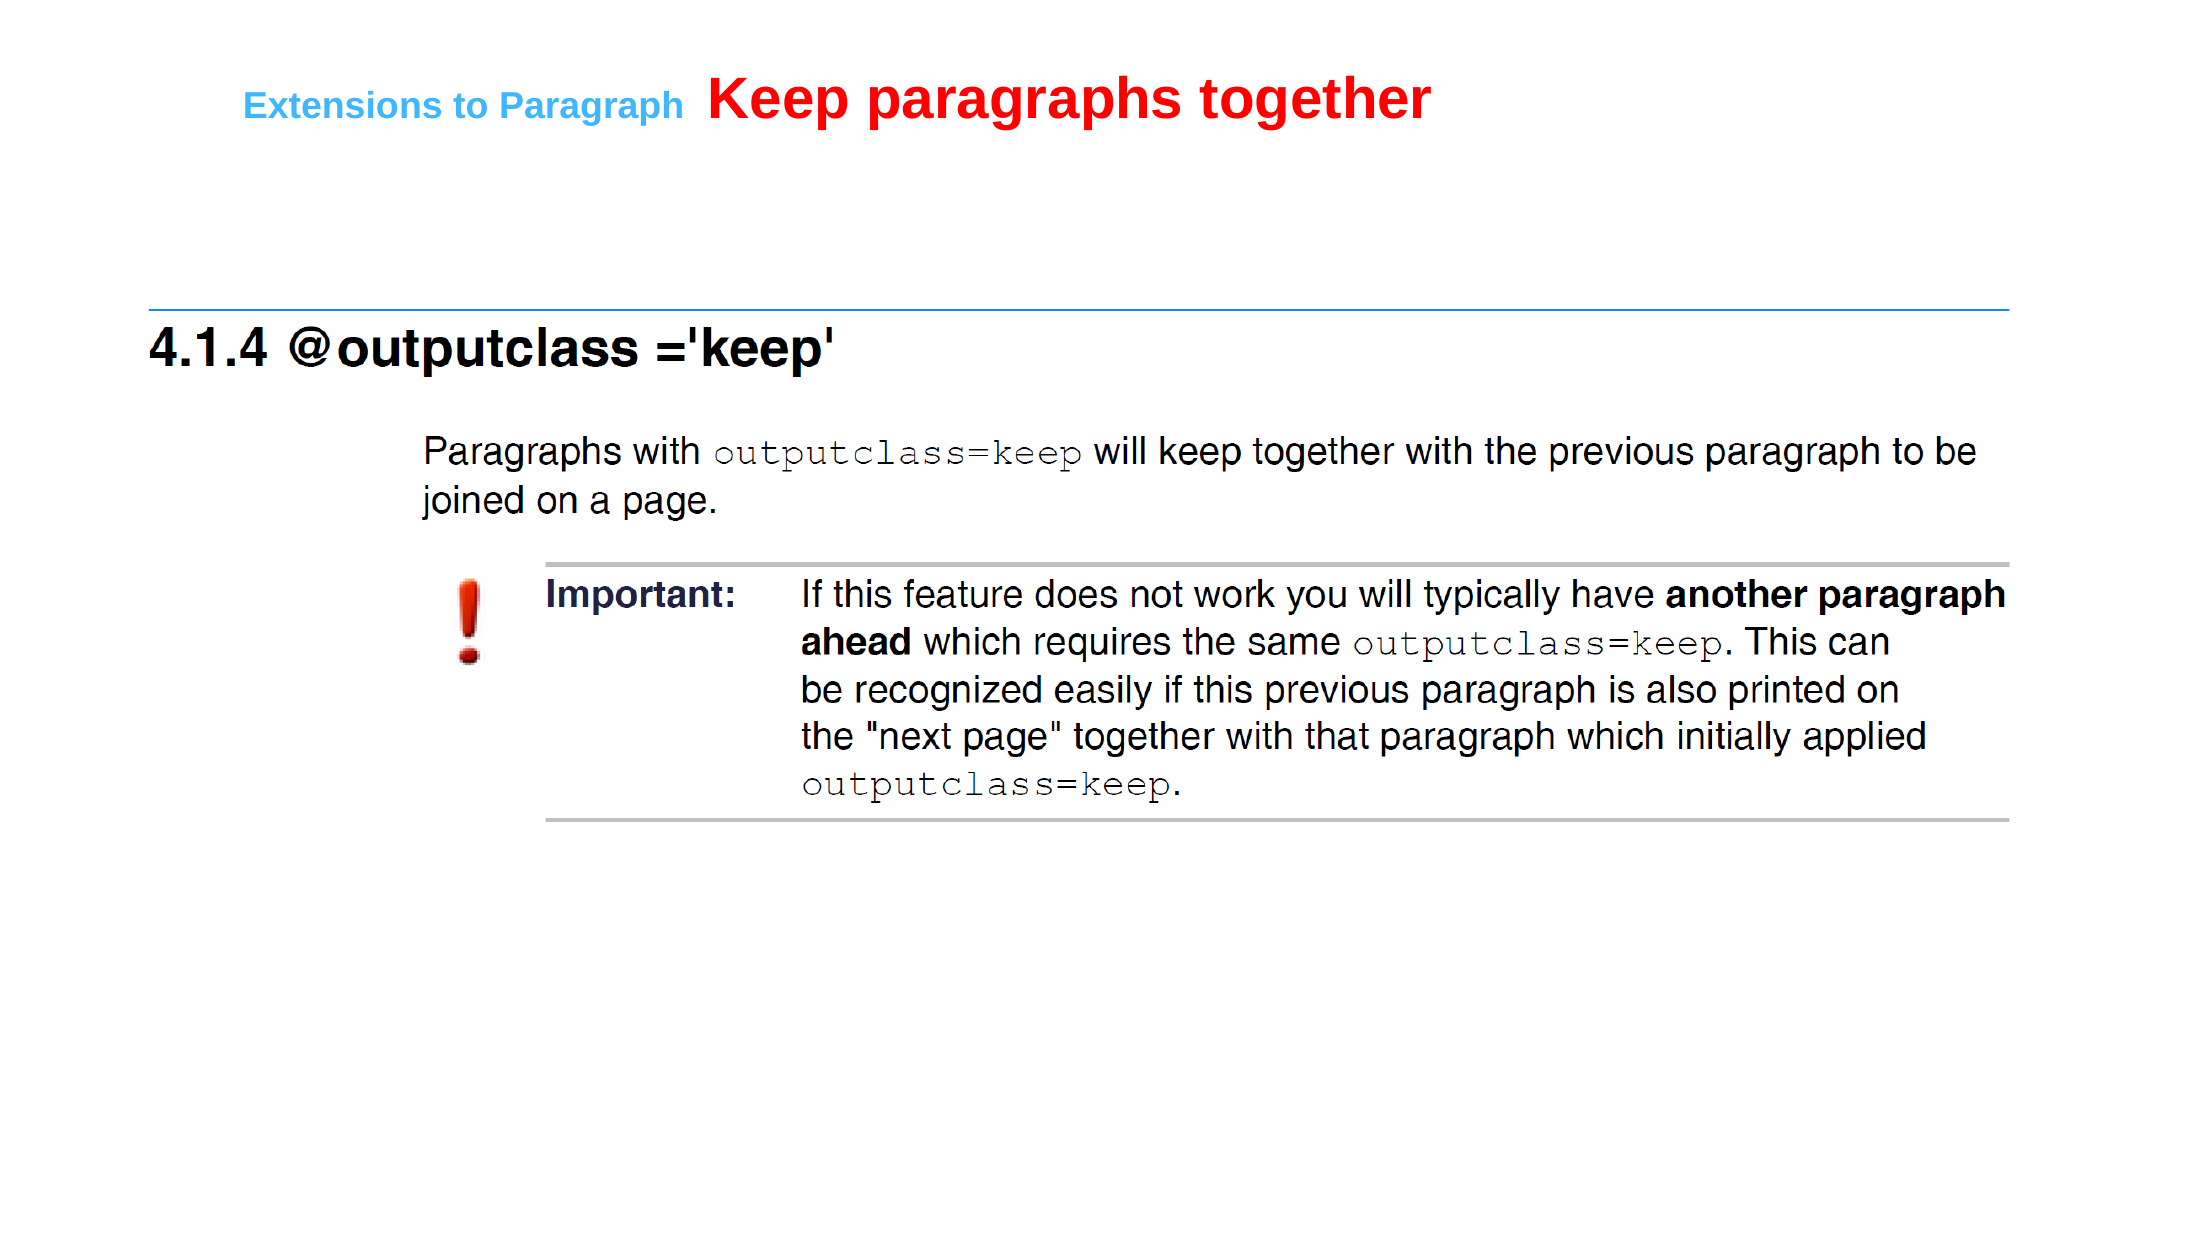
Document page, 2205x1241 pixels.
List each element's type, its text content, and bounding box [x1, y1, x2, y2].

text_box Extensions to Paragraph Keep paragraphs together [228, 53, 2095, 138]
picture [133, 288, 2044, 842]
